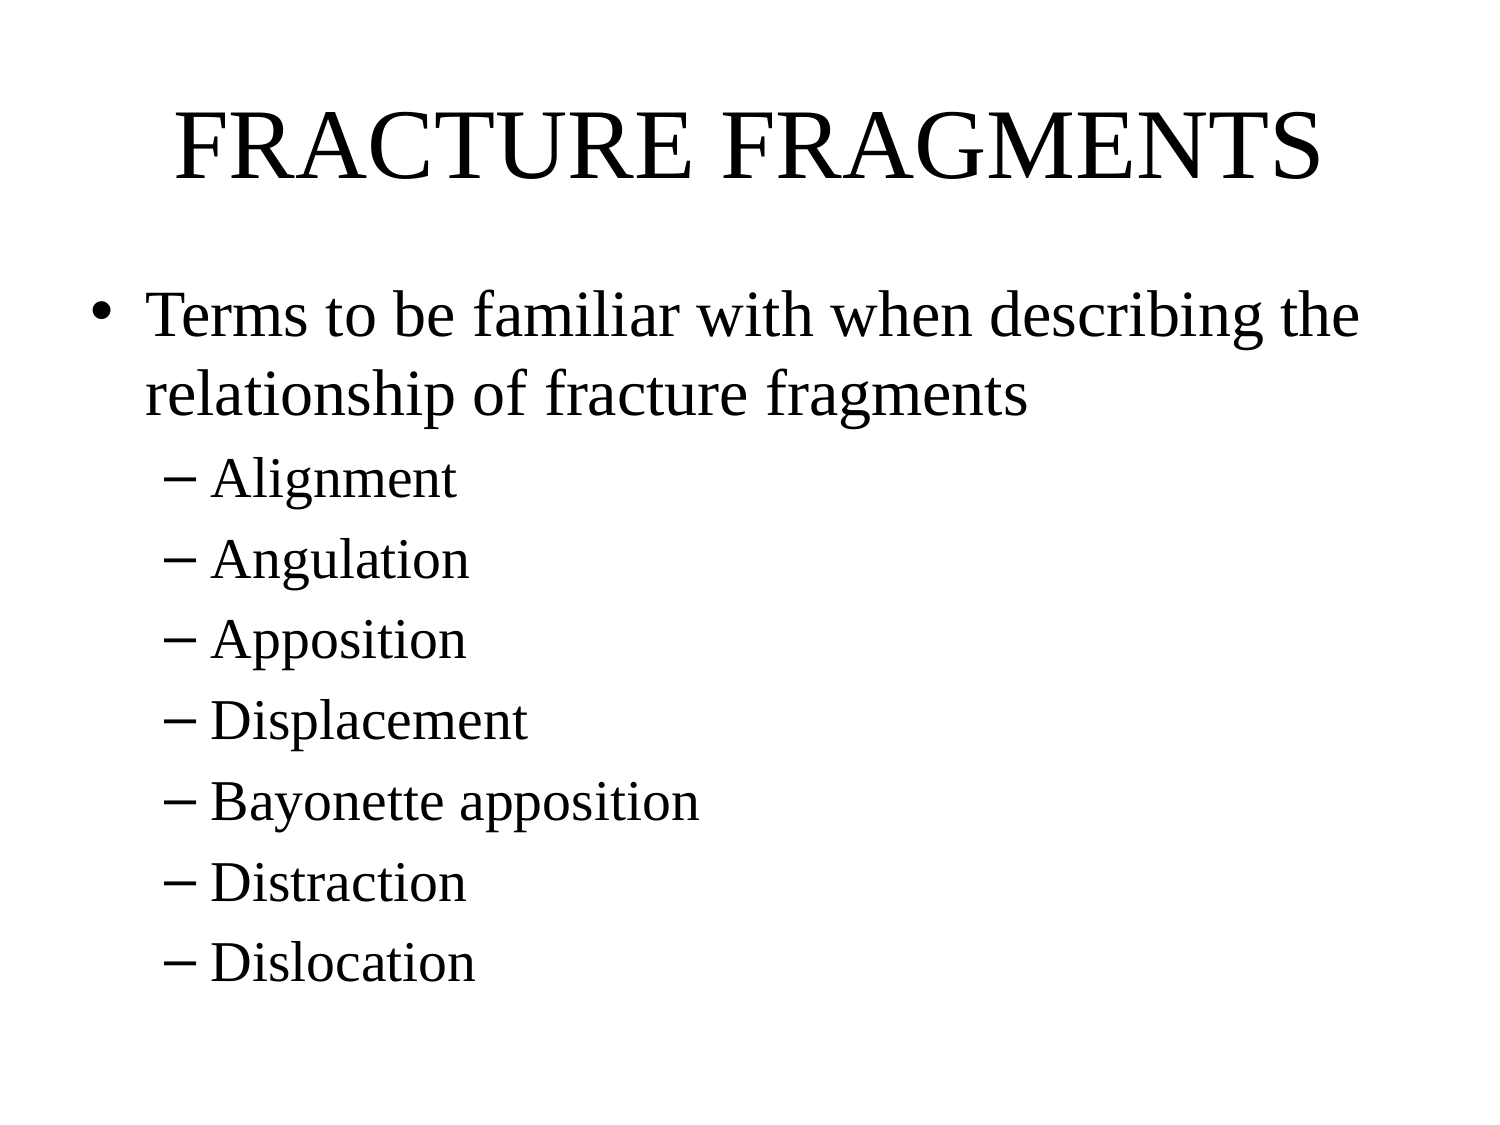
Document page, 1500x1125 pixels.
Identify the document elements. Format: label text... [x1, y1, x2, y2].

list Terms to be familiar with when describing the relationship of fracture fragments Alignment Angulation Apposition Displacement Bayonette apposition Distraction Dislocation [75, 262, 1425, 1005]
title FRACTURE FRAGMENTS [75, 45, 1425, 233]
